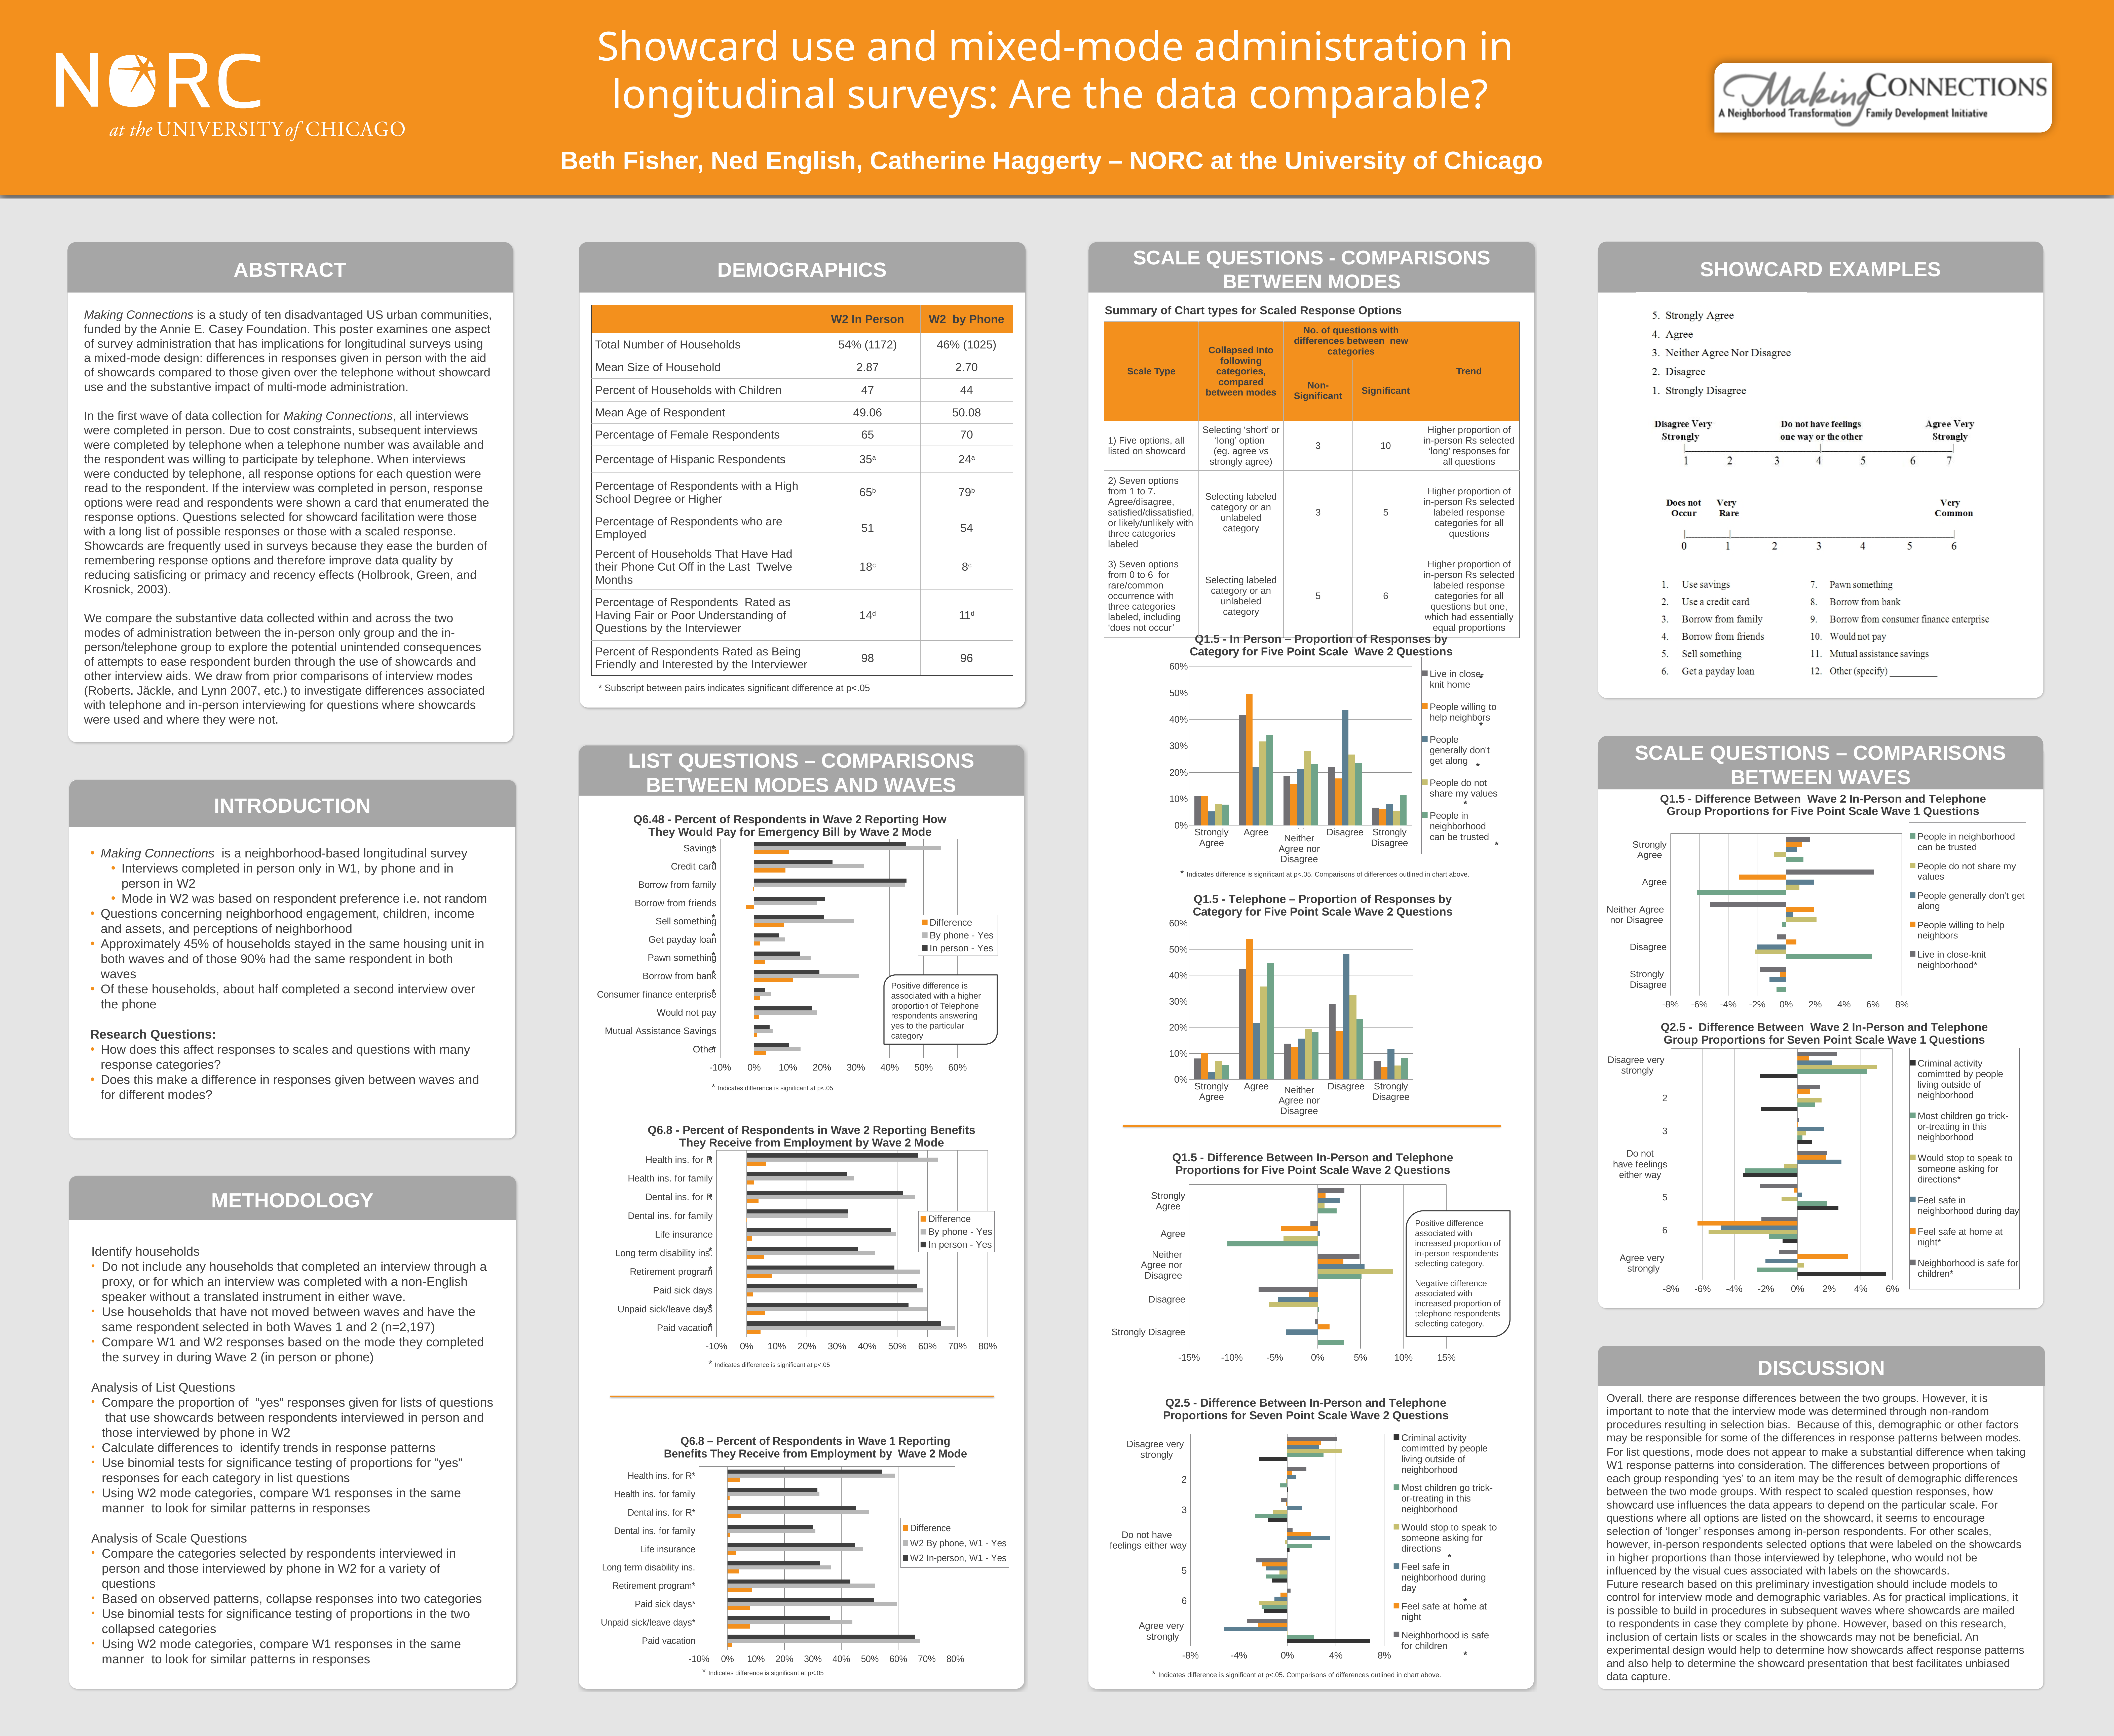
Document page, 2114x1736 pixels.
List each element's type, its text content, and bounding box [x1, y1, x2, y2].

text_box Positive difference associated with increased proportion of in-person respondents selecting category. Negative difference associated with increased proportion of telephone respondents selecting category. [1467, 1210, 1511, 1337]
table_cell Percentage of Respondents with a High School Degree or Higher [592, 473, 815, 512]
text_box * Indicates difference is significant at p<.05 [708, 1085, 947, 1092]
table_cell Selecting labeled category or an unlabeled category [1199, 471, 1283, 554]
table_cell 5 [1353, 471, 1419, 554]
table_cell Percent of Respondents Rated as Being Friendly and Interested by the Interviewer [592, 641, 815, 675]
text_box ABSTRACT [67, 242, 513, 293]
text_box [1088, 293, 1534, 1689]
picture [1654, 484, 1988, 569]
table_header W2 In Person [815, 305, 920, 333]
text_box METHODOLOGY [69, 1176, 516, 1220]
text_box Overall, there are response differences between the two groups. However, it is important to note that the interview mode was determined through non-random procedures resulting in selection bias. Because of this, demographic or other factors may be responsible for some of the differences in response patterns between modes. For list questions, mode does not appear to make a substantial difference when taking W1 response patterns into consideration. The differences between proportions of each group responding ‘yes’ to an item may be the result of demographic differences between the two mode groups. With respect to scaled question responses, how showcard use influences the data appears to depend on the particular scale. For questions where all options are listed on the showcard, it seems to encourage selection of ‘longer’ responses among in-person respondents. For other scales, however, in-person respondents selected options that were labeled on the showcards in higher proportions than those interviewed by telephone, who would not be influenced by the visual cues associated with labels on the showcards. Future research based on this preliminary investigation should include models to control for interview mode and demographic variables. As for practical implications, it is possible to build in procedures in subsequent waves where showcards are mailed to respondents in case they complete by phone. However, based on this research, inclusion of certain lists or scales in the showcards may not be beneficial. An experimental design would help to determine how showcards affect response patterns and also help to determine the showcard presentation that best facilitates unbiased data capture. [1592, 1371, 2042, 1683]
table_cell 3) Seven options from 0 to 6 for rare/common occurrence with three categories labeled, including ‘does not occur’ [1104, 554, 1198, 638]
table_header [592, 305, 815, 333]
table_cell 2.87 [815, 356, 920, 378]
chart [1101, 1385, 1511, 1672]
text_box INTRODUCTION [69, 780, 516, 827]
table_cell 2.70 [921, 356, 1013, 378]
text_box Making Connections is a neighborhood-based longitudinal survey Interviews completed in person only in W1, by phone and in person in W2 Mode in W2 was based on respondent preference i.e. not random Questions concerning neighborhood engagement, children, income and assets, and perceptions of neighborhood Approximately 45% of households stayed in the same housing unit in both waves and of those 90% had the same respondent in both waves Of these households, about half completed a second interview over the phone Research Questions: How does this affect responses to scales and questions with many response categories? Does this make a difference in responses given between waves and for different modes? [75, 827, 507, 1102]
table_header W2 by Phone [921, 305, 1013, 333]
table_cell 70 [921, 424, 1013, 446]
text_box Neither Agree nor Disagree [1274, 860, 1325, 861]
text_box LIST QUESTIONS – COMPARISONS BETWEEN MODES AND WAVES [579, 745, 1024, 796]
table_cell 51 [815, 512, 920, 544]
table_cell Selecting labeled category or an unlabeled category [1199, 554, 1283, 622]
table_cell 98 [815, 641, 920, 675]
table_cell 11d [921, 590, 1013, 640]
table_header No. of questions with differences between new categories [1284, 322, 1419, 360]
table_header Trend [1419, 322, 1519, 421]
text_box [579, 796, 1024, 1689]
table_header Scale Type [1104, 322, 1198, 421]
table_cell Higher proportion of in-person Rs selected labeled response categories for all questions but one, which had essentially equal proportions [1419, 554, 1519, 638]
table_cell 65b [815, 473, 920, 512]
table_cell 49.06 [815, 402, 920, 423]
table_cell 3 [1284, 471, 1352, 554]
table_header Collapsed Into following categories, compared between modes [1199, 322, 1283, 421]
text_box [68, 293, 513, 742]
table_cell 24a [921, 446, 1013, 472]
table_cell 14d [815, 590, 920, 640]
text_box [69, 1220, 516, 1689]
picture [1804, 572, 2001, 692]
table_cell 54 [921, 512, 1013, 544]
text_box Making Connections is a study of ten disadvantaged US urban communities, funded by the Annie E. Casey Foundation. This poster examines one aspect of survey administration that has implications for longitudinal surveys using a mixed-mode design: differences in responses given in person with the aid of showcards compared to those given over the telephone without showcard use and the substantive impact of multi-mode administration. In the first wave of data collection for Making Connections, all interviews were completed in person. Due to cost constraints, subsequent interviews were completed by telephone when a telephone number was available and the respondent was willing to participate by telephone. When interviews were conducted by telephone, all response options for each question were read to the respondent. If the interview was completed in person, response options were read and respondents were shown a card that enumerated the response options. Questions selected for showcard facilitation were those with a long list of possible responses or those with a scaled response. Showcards are frequently used in surveys because they ease the burden of remembering response options and therefore improve data quality by reducing satisficing or primacy and recency effects (Holbrook, Green, and Krosnick, 2003). We compare the substantive data collected within and across the two modes of administration between the in-person only group and the in-person/telephone group to explore the potential unintended consequences of attempts to ease respondent burden through the use of showcards and other interview aids. We draw from prior comparisons of interview modes (Roberts, Jäckle, and Lynn 2007, etc.) to investigate differences associated with telephone and in-person interviewing for questions where showcards were used and where they were not. [69, 293, 508, 726]
table_cell Selecting ‘short’ or ‘long’ option (eg. agree vs strongly agree) [1199, 421, 1283, 470]
table_cell Total Number of Households [592, 333, 815, 356]
table_cell 5 [1284, 554, 1352, 622]
picture [1636, 292, 1982, 475]
table_cell Percent of Households with Children [592, 379, 815, 401]
text_box [1629, 406, 1634, 412]
table_cell Higher proportion of in-person Rs selected ‘long’ responses for all questions [1419, 421, 1519, 470]
text_box [1604, 305, 1606, 322]
table_cell Percent of Households That Have Had their Phone Cut Off in the Last Twelve Months [592, 544, 815, 589]
text_box * Indicates difference is significant at p<.05. Comparisons of differences outlined in chart above. [1176, 861, 1501, 879]
text_box DEMOGRAPHICS [579, 242, 1026, 293]
table_cell 96 [921, 641, 1013, 675]
table_cell 35a [815, 446, 920, 472]
table_cell 10 [1353, 421, 1419, 470]
table_cell 54% (1172) [815, 333, 920, 356]
text_box * Indicates difference is significant at p<.05 [704, 1364, 944, 1369]
text_box Showcard use and mixed-mode administration in longitudinal surveys: Are the data comparable? Beth Fisher, Ned English, Catherine Haggerty – NORC at the University of Chicago [490, 19, 1620, 176]
table_cell 8c [921, 544, 1013, 589]
table_cell Higher proportion of in-person Rs selected labeled response categories for all questions [1419, 471, 1519, 554]
table_cell 50.08 [921, 402, 1013, 423]
text_box [580, 293, 1025, 708]
table_cell Percentage of Respondents who are Employed [592, 512, 815, 544]
picture [1653, 572, 1797, 693]
text_box [1598, 1386, 2044, 1689]
text_box * [1504, 833, 1507, 850]
table_cell Percentage of Hispanic Respondents [592, 446, 815, 472]
chart [1139, 622, 1504, 858]
table_cell 47 [815, 379, 920, 401]
text_box SHOWCARD EXAMPLES [1598, 242, 2044, 293]
table_cell Significant [1353, 360, 1419, 421]
table_cell Mean Age of Respondent [592, 402, 815, 423]
table_cell 46% (1025) [921, 333, 1013, 356]
chart [1136, 883, 1510, 1116]
text_box Identify households Do not include any households that completed an interview through a proxy, or for which an interview was completed with a non-English speaker without a translated instrument in either wave. Use households that have not moved between waves and have the same respondent selected in both Waves 1 and 2 (n=2,197) Compare W1 and W2 responses based on the mode they completed the survey in during Wave 2 (in person or phone) Analysis of List Questions Compare the proportion of “yes” responses given for lists of questions that use showcards between respondents interviewed in person and those interviewed by phone in W2 Calculate differences to identify trends in response patterns Use binomial tests for significance testing of proportions for “yes” responses for each category in list questions Using W2 mode categories, compare W1 responses in the same manner to look for similar patterns in responses Analysis of Scale Questions Compare the categories selected by respondents interviewed in person and those interviewed by phone in W2 for a variety of questions Based on observed patterns, collapse responses into two categories Use binomial tests for significance testing of proportions in the two collapsed categories Using W2 mode categories, compare W1 responses in the same manner to look for similar patterns in responses [77, 1223, 510, 1681]
table_cell 3 [1284, 421, 1352, 470]
table_cell 44 [921, 379, 1013, 401]
table_cell Percentage of Respondents Rated as Having Fair or Poor Understanding of Questions by the Interviewer [592, 590, 815, 640]
text_box * Indicates difference is significant at p<.05 [698, 1671, 937, 1677]
table_cell 79b [921, 473, 1013, 512]
text_box [1598, 790, 2044, 1308]
table_cell 2) Seven options from 1 to 7. Agree/disagree, satisfied/dissatisfied, or likely/unlikely with three categories labeled [1104, 471, 1198, 554]
text_box [69, 786, 515, 1138]
text_box * Subscript between pairs indicates significant difference at p<.05 [594, 676, 1010, 693]
chart [601, 1424, 1013, 1670]
chart [1595, 786, 2039, 1305]
table_cell 18c [815, 544, 920, 589]
text_box * Indicates difference is significant at p<.05. Comparisons of differences outlined in chart above. [1148, 1674, 1472, 1679]
chart [604, 1113, 1020, 1362]
text_box SCALE QUESTIONS - COMPARISONS BETWEEN MODES [1088, 242, 1535, 293]
text_box DISCUSSION [1598, 1346, 2045, 1386]
picture [1714, 63, 2052, 133]
table_cell Mean Size of Household [592, 356, 815, 378]
table_cell Percentage of Female Respondents [592, 424, 815, 446]
table_cell 6 [1353, 554, 1419, 622]
table_cell Non-Significant [1284, 360, 1352, 421]
table_cell 65 [815, 424, 920, 446]
table_cell 1) Five options, all listed on showcard [1104, 421, 1198, 470]
picture [39, 36, 421, 167]
text_box [1626, 478, 2023, 491]
chart [1098, 1135, 1466, 1384]
text_box SCALE QUESTIONS – COMPARISONS BETWEEN WAVES [1598, 736, 2044, 790]
text_box Summary of Chart types for Scaled Response Options [1101, 300, 1485, 317]
chart [579, 802, 1001, 1083]
text_box [1808, 406, 2026, 412]
text_box [1598, 293, 2044, 698]
